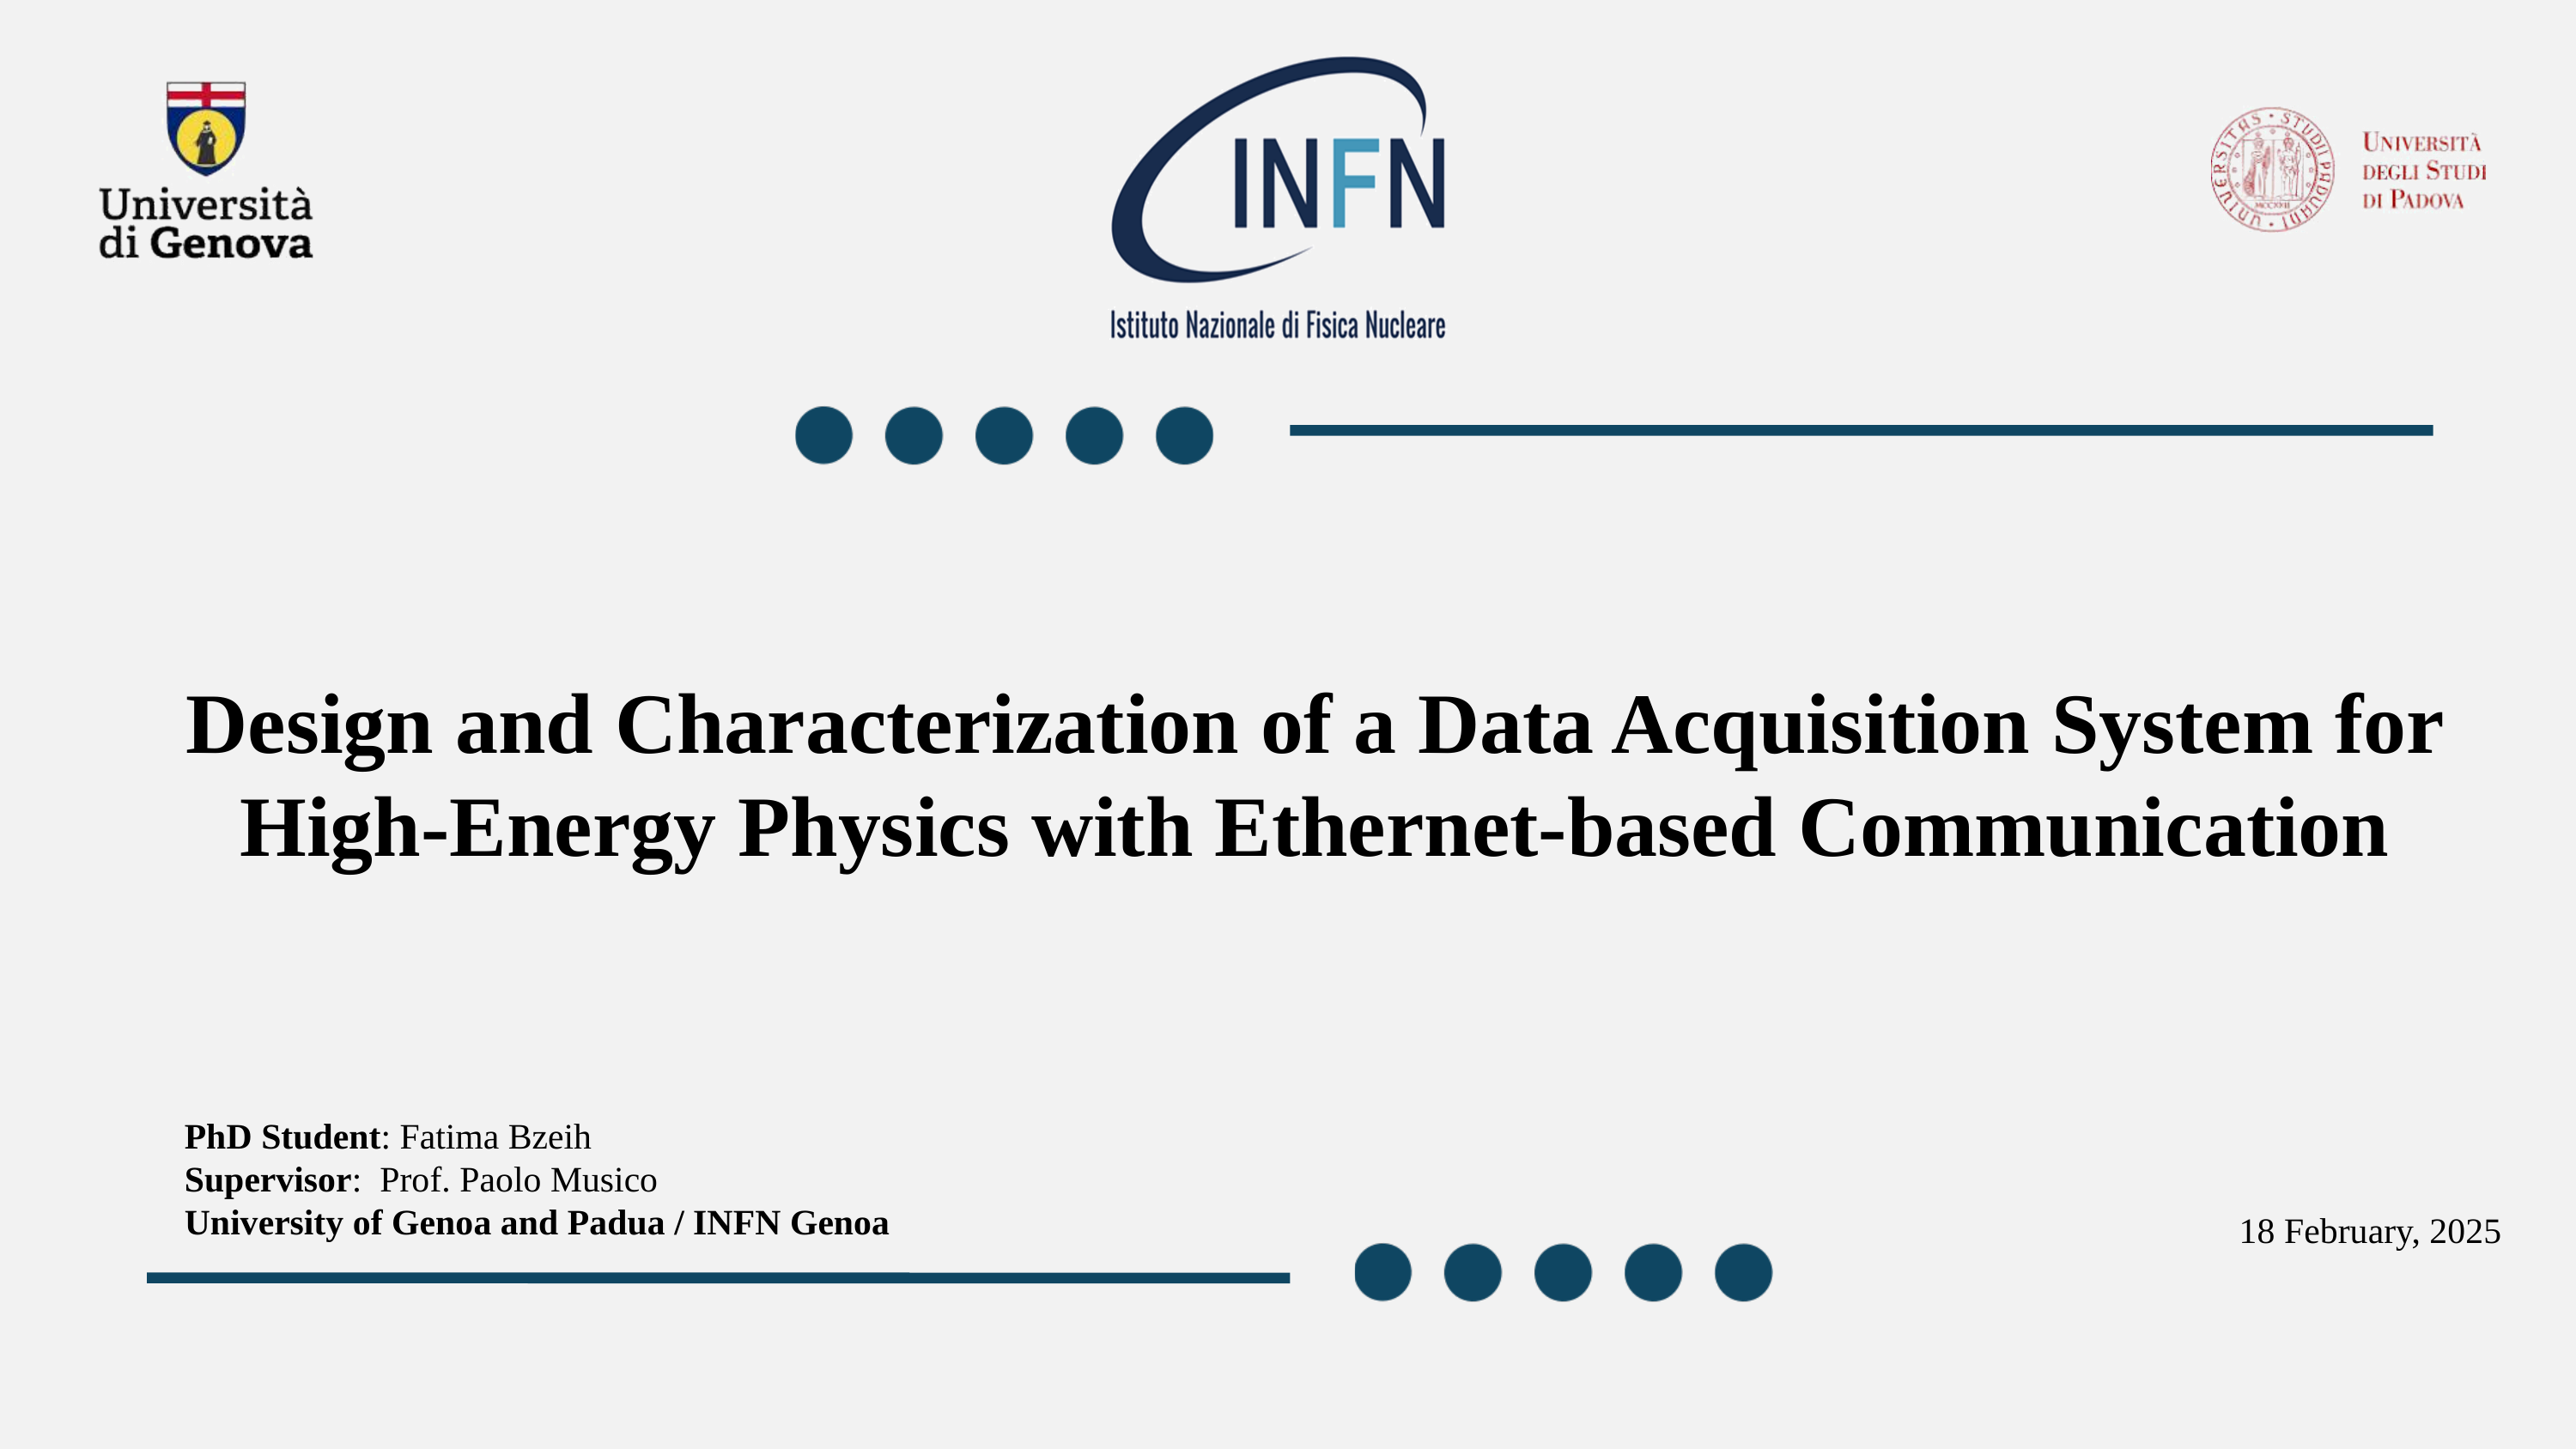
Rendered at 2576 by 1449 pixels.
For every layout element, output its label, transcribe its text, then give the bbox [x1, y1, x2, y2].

picture [1051, 27, 1509, 370]
text_box Design and Characterization of a Data Acquisition System for High-Energy Physics with Ethernet-based Communication [145, 661, 2486, 881]
text_box 18 February, 2025 [1878, 1171, 2576, 1251]
text_box PhD Student: Fatima Bzeih Supervisor: Prof. Paolo Musico University of Genoa and Padua / INFN Genoa [171, 1106, 1460, 1249]
text_box [795, 404, 1214, 467]
picture [64, 41, 349, 300]
text_box [1354, 1241, 1773, 1304]
picture [2211, 41, 2486, 300]
